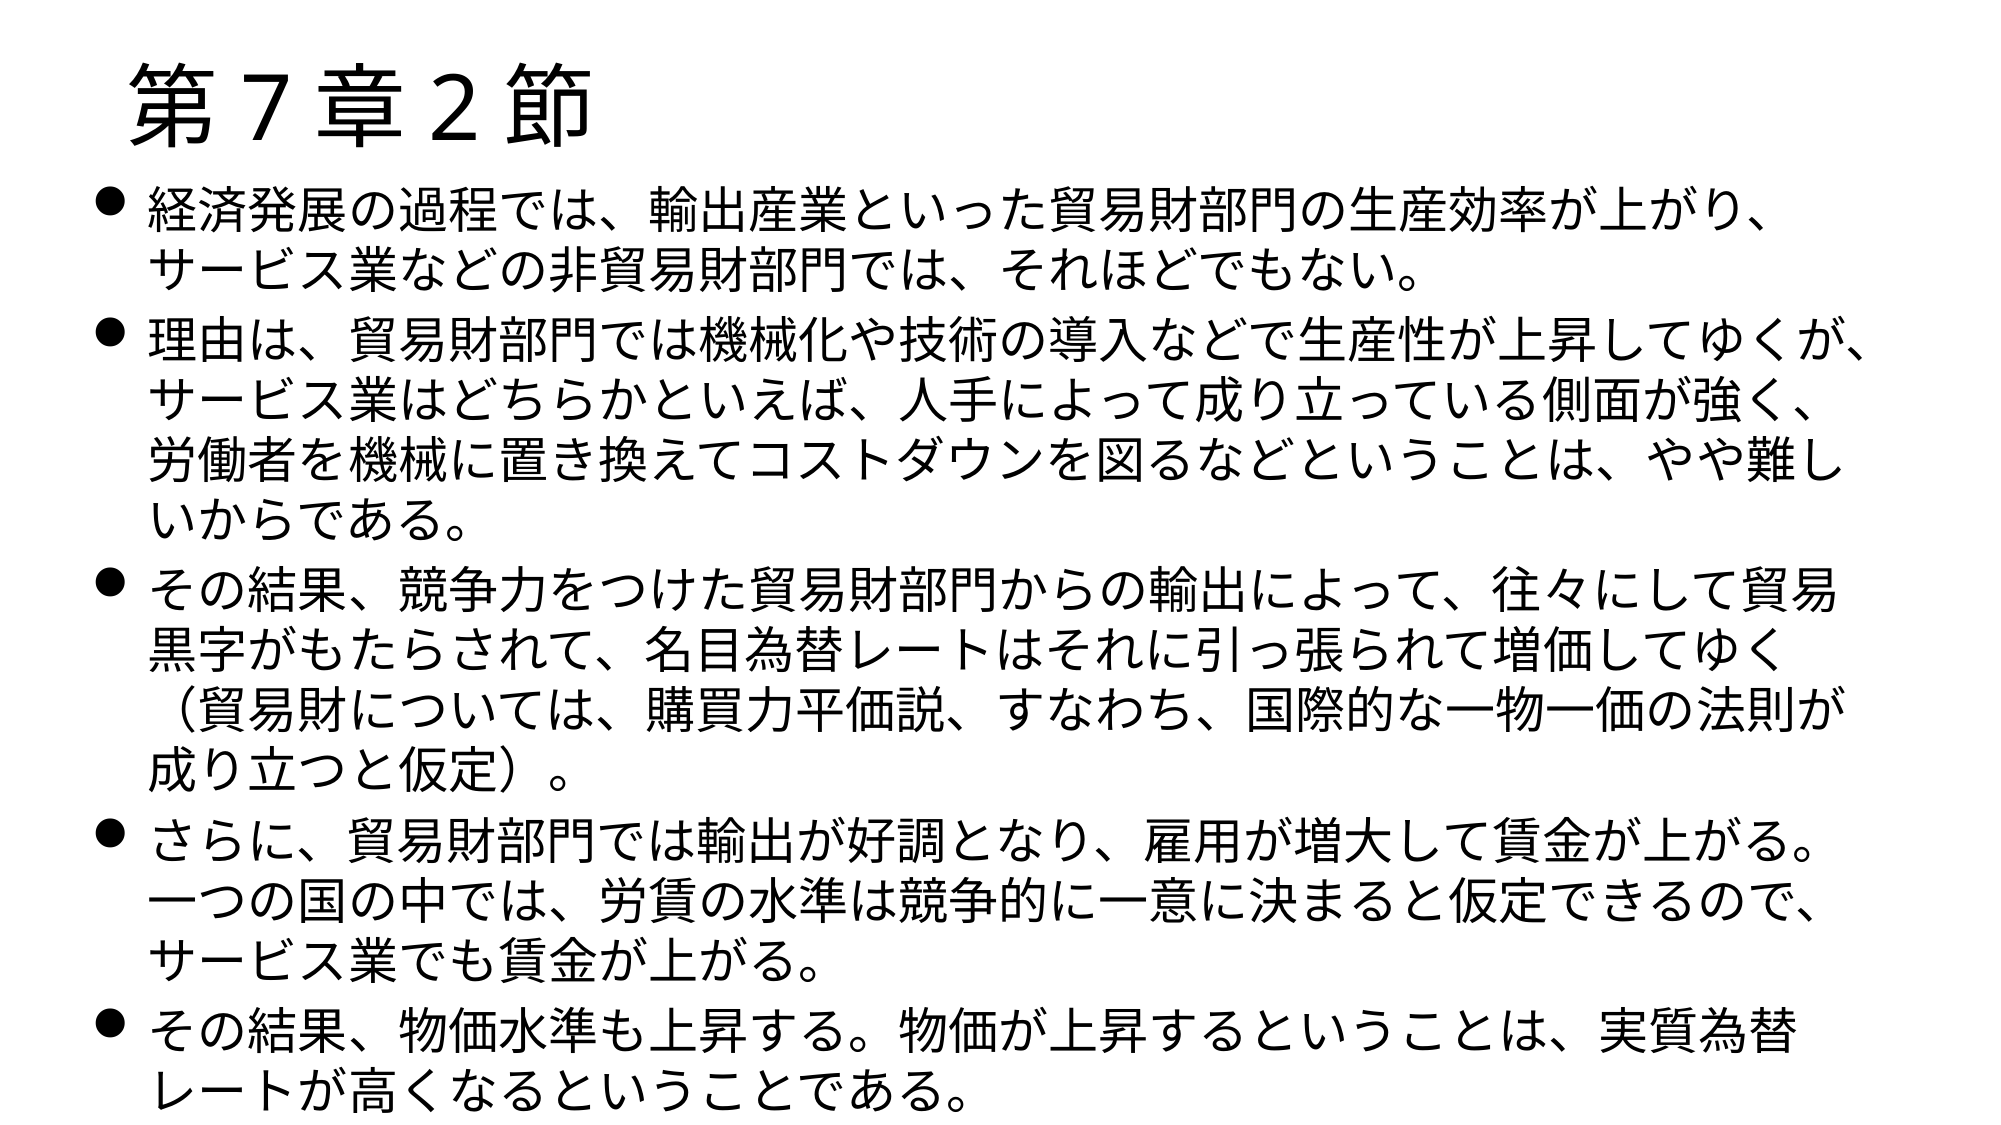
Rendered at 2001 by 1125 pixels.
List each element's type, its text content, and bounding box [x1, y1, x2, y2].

text_box [695, 660, 726, 722]
subtitle 経済発展の過程では、輸出産業といった貿易財部門の生産効率が上がり、サービス業などの非貿易財部門では、それほどでもない。 理由は、貿易財部門では機械化や技術の導入などで生産性が上昇してゆくが、サービス業はどちらかといえば、人手によって成り立っている側面が強く、労働者を機械に置き換えてコストダウンを図るなどということは、やや難しいからである。 その結果、競争力をつけた貿易財部門からの輸出によって、往々にして貿易黒字がもたらされて、名目為替レートはそれに引っ張られて増価してゆく（貿易財については、購買力平価説、すなわち、国際的な一物一価の法則が成り立つと仮定）。 さらに、貿易財部門では輸出が好調となり、雇用が増大して賃金が上がる。一つの国の中では、労賃の水準は競争的に一意に決まると仮定できるので、サービス業でも賃金が上がる。 その結果、物価水準も上昇する。物価が上昇するということは、実質為替レートが高くなるということである。 [76, 170, 1892, 1062]
title 第7章2節 [111, 51, 1855, 171]
